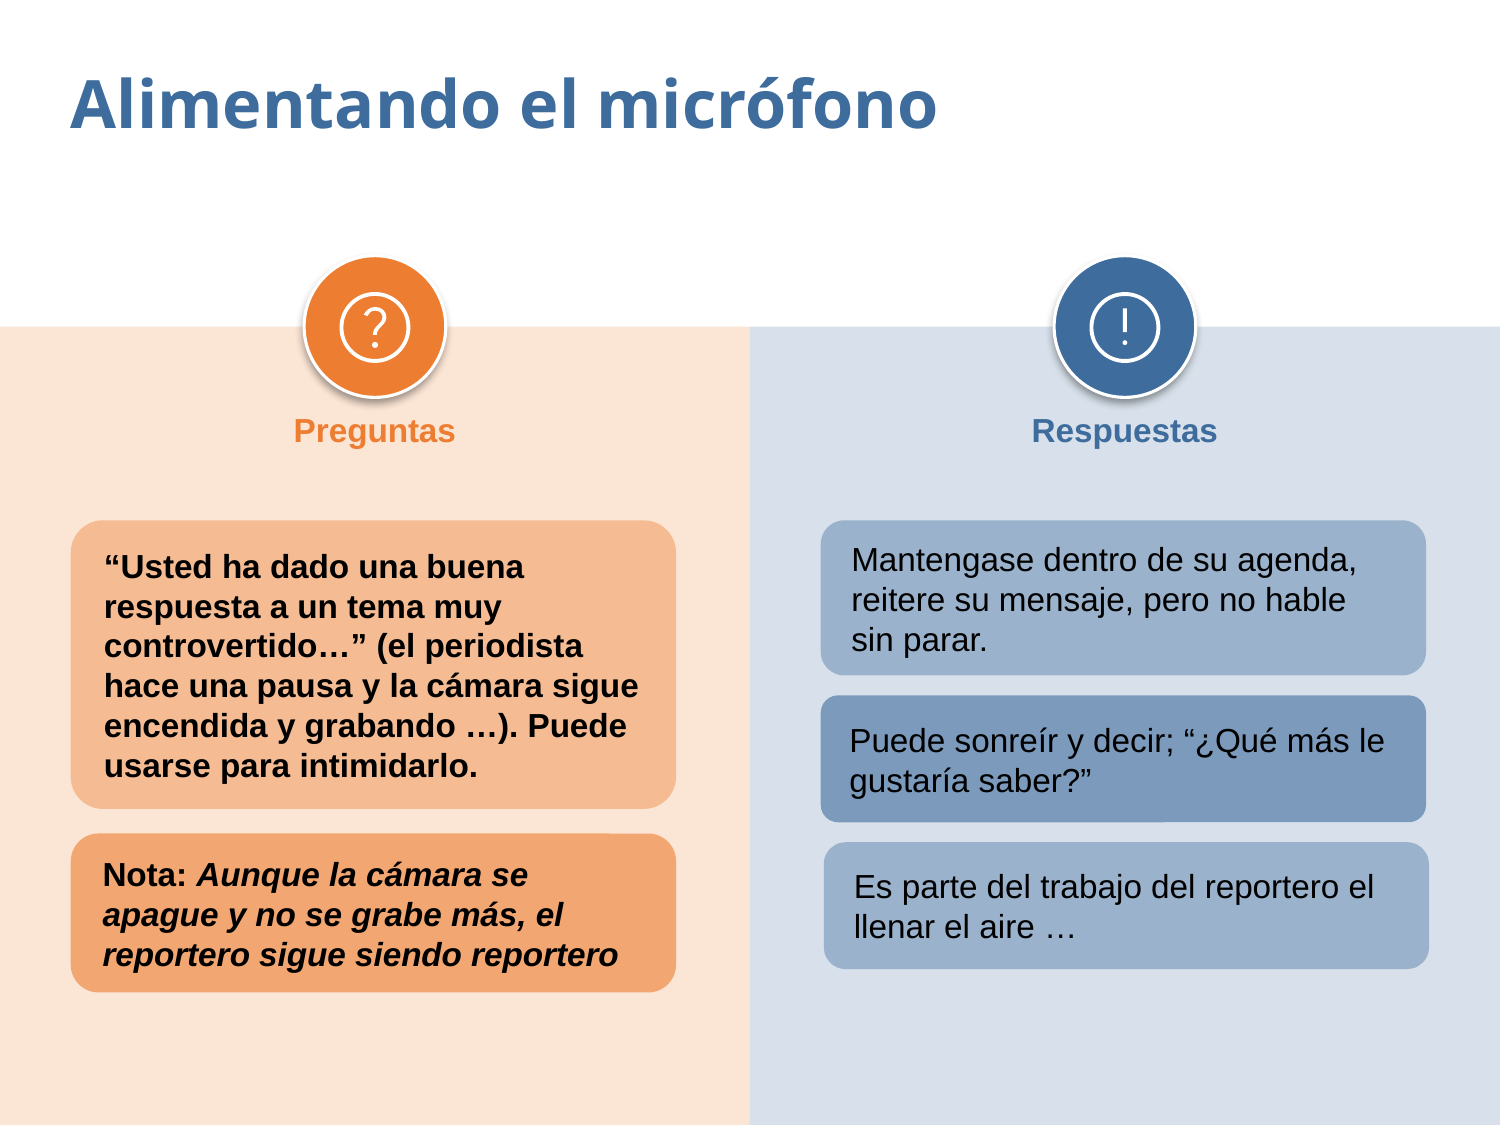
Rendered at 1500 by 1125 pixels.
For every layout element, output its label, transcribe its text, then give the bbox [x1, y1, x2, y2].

text_box [384, 326, 749, 409]
text_box Preguntas [0, 409, 749, 449]
text_box Puede sonreír y decir; “¿Qué más le gustaría saber?” [820, 695, 1427, 823]
text_box Respuestas [749, 409, 1500, 449]
text_box [749, 326, 1114, 409]
text_box Nota: Aunque la cámara se apague y no se grabe más, el reportero sigue siendo reportero [70, 833, 677, 993]
text_box [0, 449, 749, 1125]
text_box Es parte del trabajo del reportero el llenar el aire … [823, 842, 1430, 970]
text_box [1089, 292, 1161, 363]
text_box [304, 255, 446, 398]
text_box “Usted ha dado una buena respuesta a un tema muy controvertido…” (el periodista hace una pausa y la cámara sigue encendida y grabando …). Puede usarse para intimidarlo. [70, 520, 677, 809]
text_box [749, 449, 1500, 1125]
text_box [0, 326, 364, 409]
text_box [1134, 326, 1500, 409]
text_box Mantengase dentro de su agenda, reitere su mensaje, pero no hable sin parar. [820, 520, 1427, 676]
text_box [339, 292, 411, 363]
text_box Alimentando el micrófono [70, 62, 1424, 143]
text_box [1054, 255, 1196, 398]
